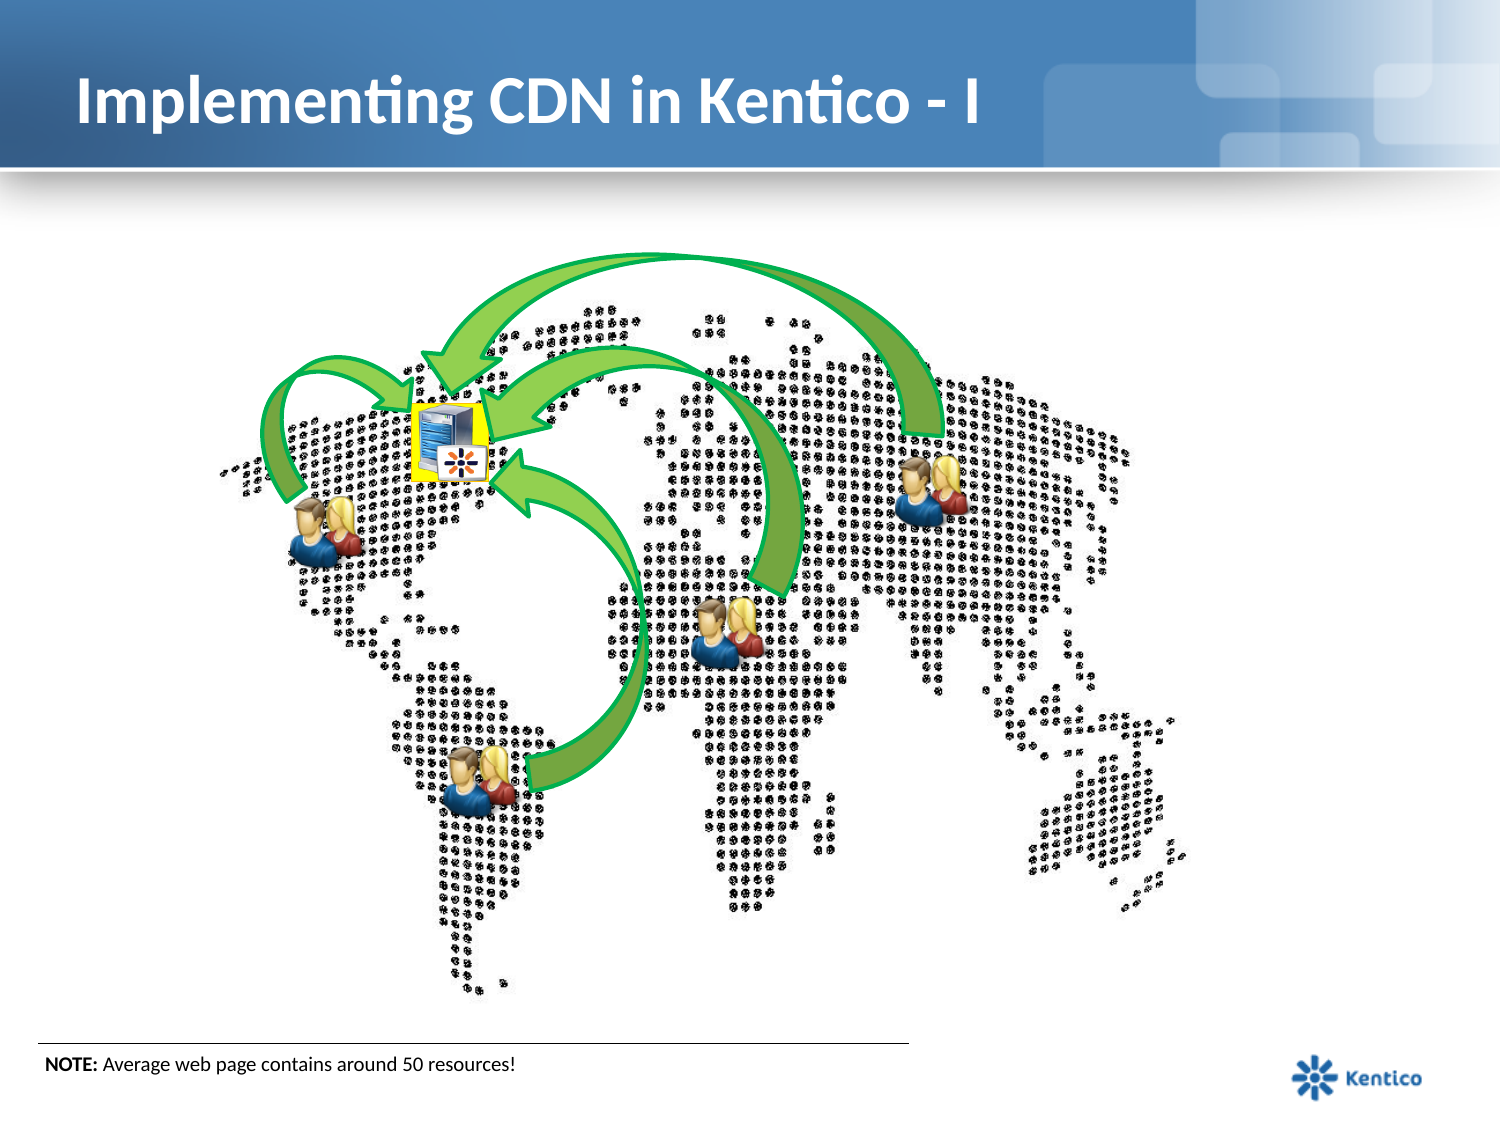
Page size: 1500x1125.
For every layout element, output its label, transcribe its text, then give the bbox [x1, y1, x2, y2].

picture [0, 0, 1500, 1125]
text_box NOTE: Average web page contains around 50 resources! [30, 1043, 1154, 1084]
title Implementing CDN in Kentico - I [75, 54, 1425, 149]
text_box [541, 252, 793, 271]
